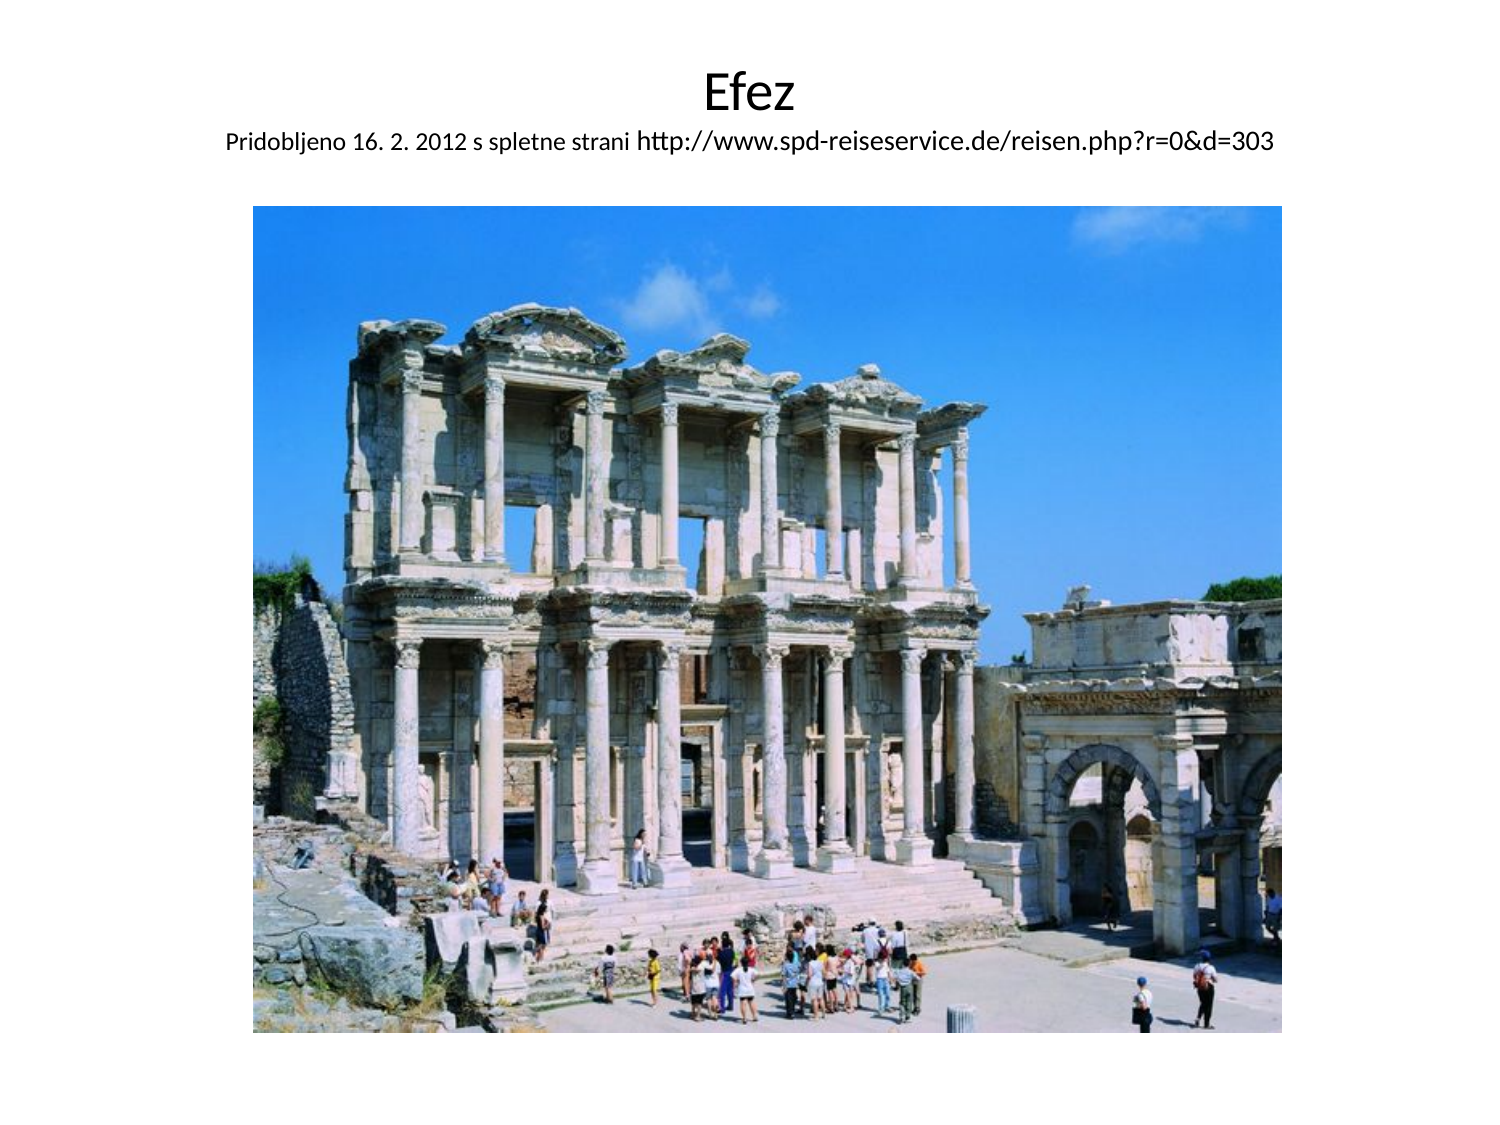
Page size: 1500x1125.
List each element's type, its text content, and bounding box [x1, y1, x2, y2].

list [253, 206, 1282, 1033]
title Efez Pridobljeno 16. 2. 2012 s spletne strani http://www.spd-reiseservice.de/reisen.php?r=0&d=303 [75, 45, 1425, 233]
